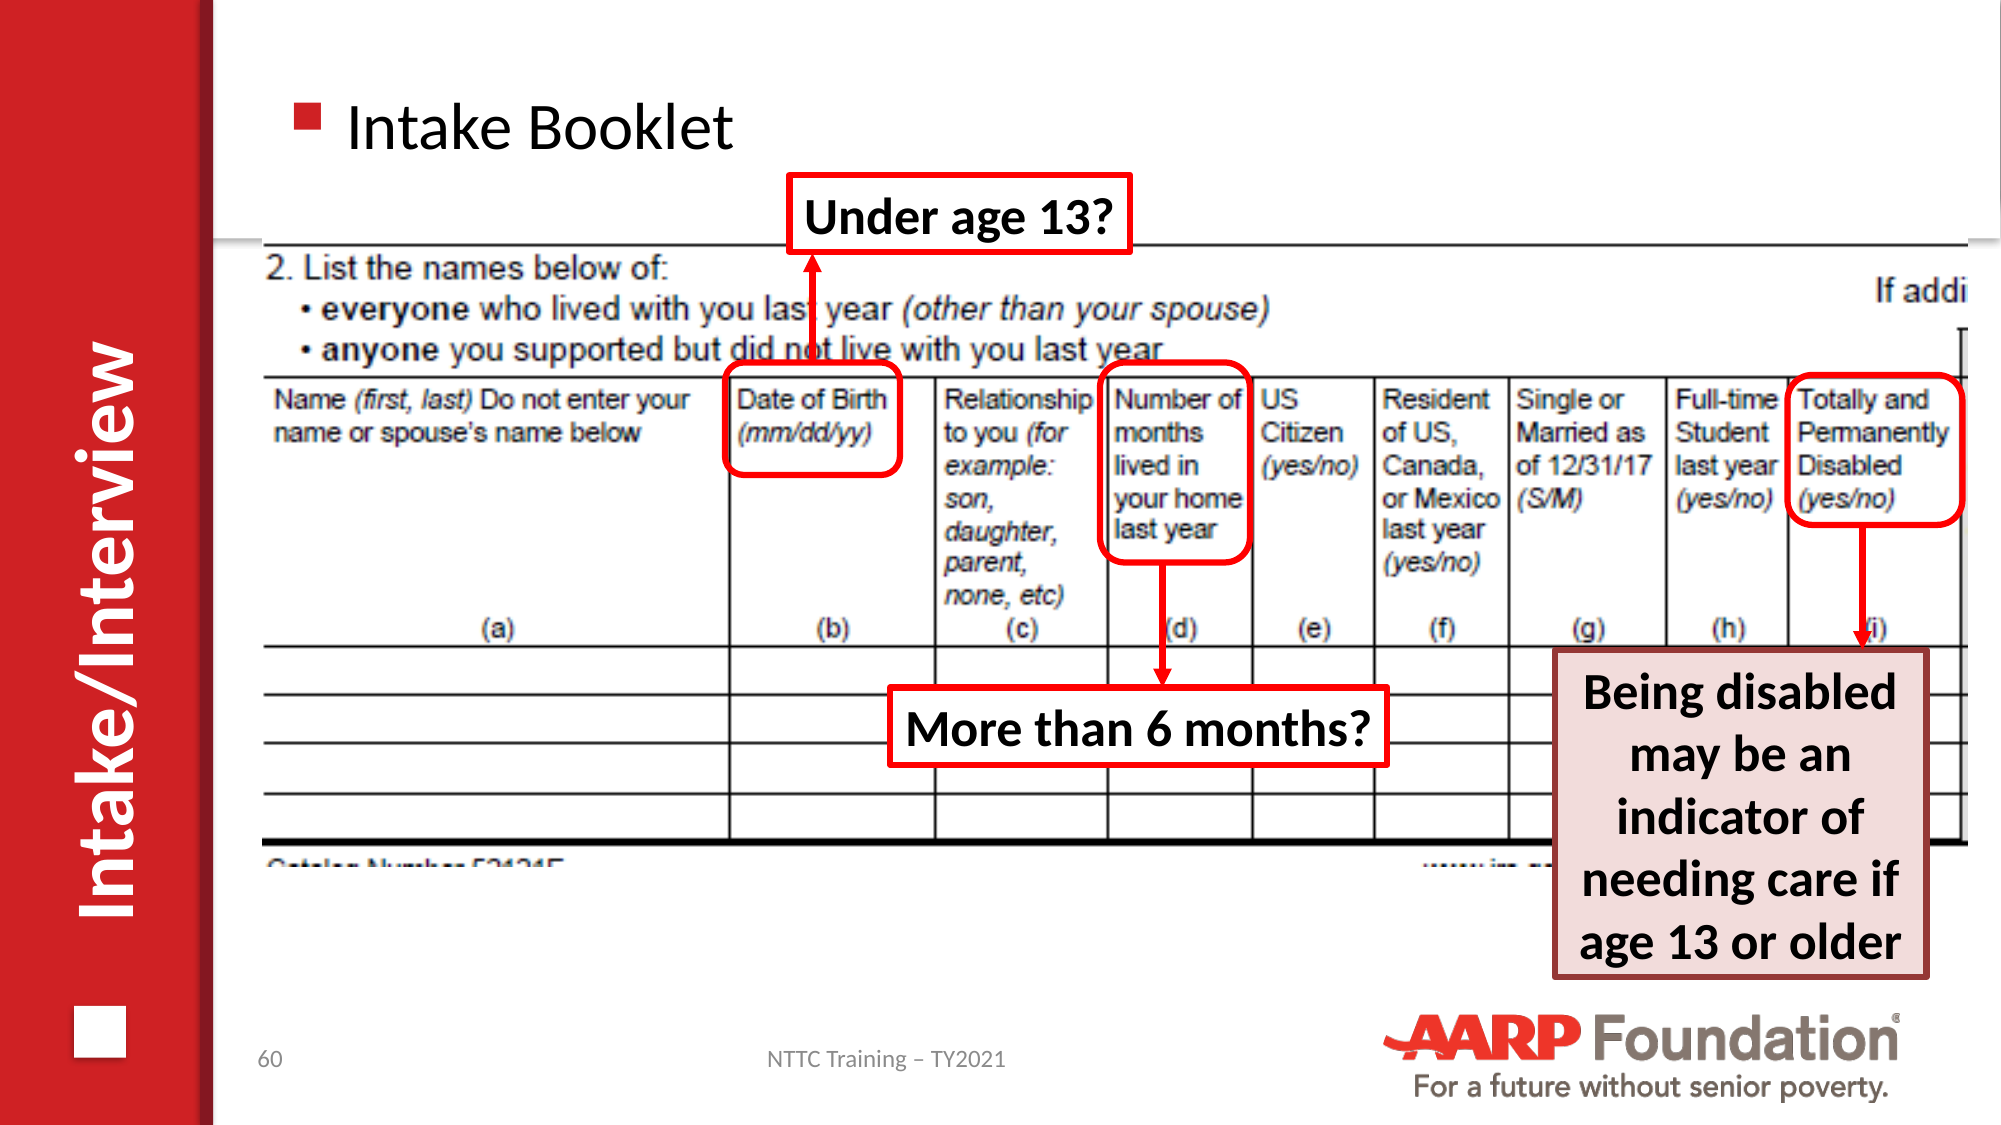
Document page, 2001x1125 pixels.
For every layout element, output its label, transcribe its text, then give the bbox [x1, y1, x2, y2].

slide_number 60 [213, 1027, 298, 1088]
text_box Under age 13? [789, 174, 1130, 234]
title Intake/Interview [6, 0, 194, 938]
text_box Being disabled may be an indicator of needing care if age 13 or older [1554, 878, 1927, 978]
list Intake Booklet [275, 75, 2000, 949]
footer NTTC Training – TY2021 [570, 1027, 1204, 1088]
picture [262, 237, 1968, 867]
